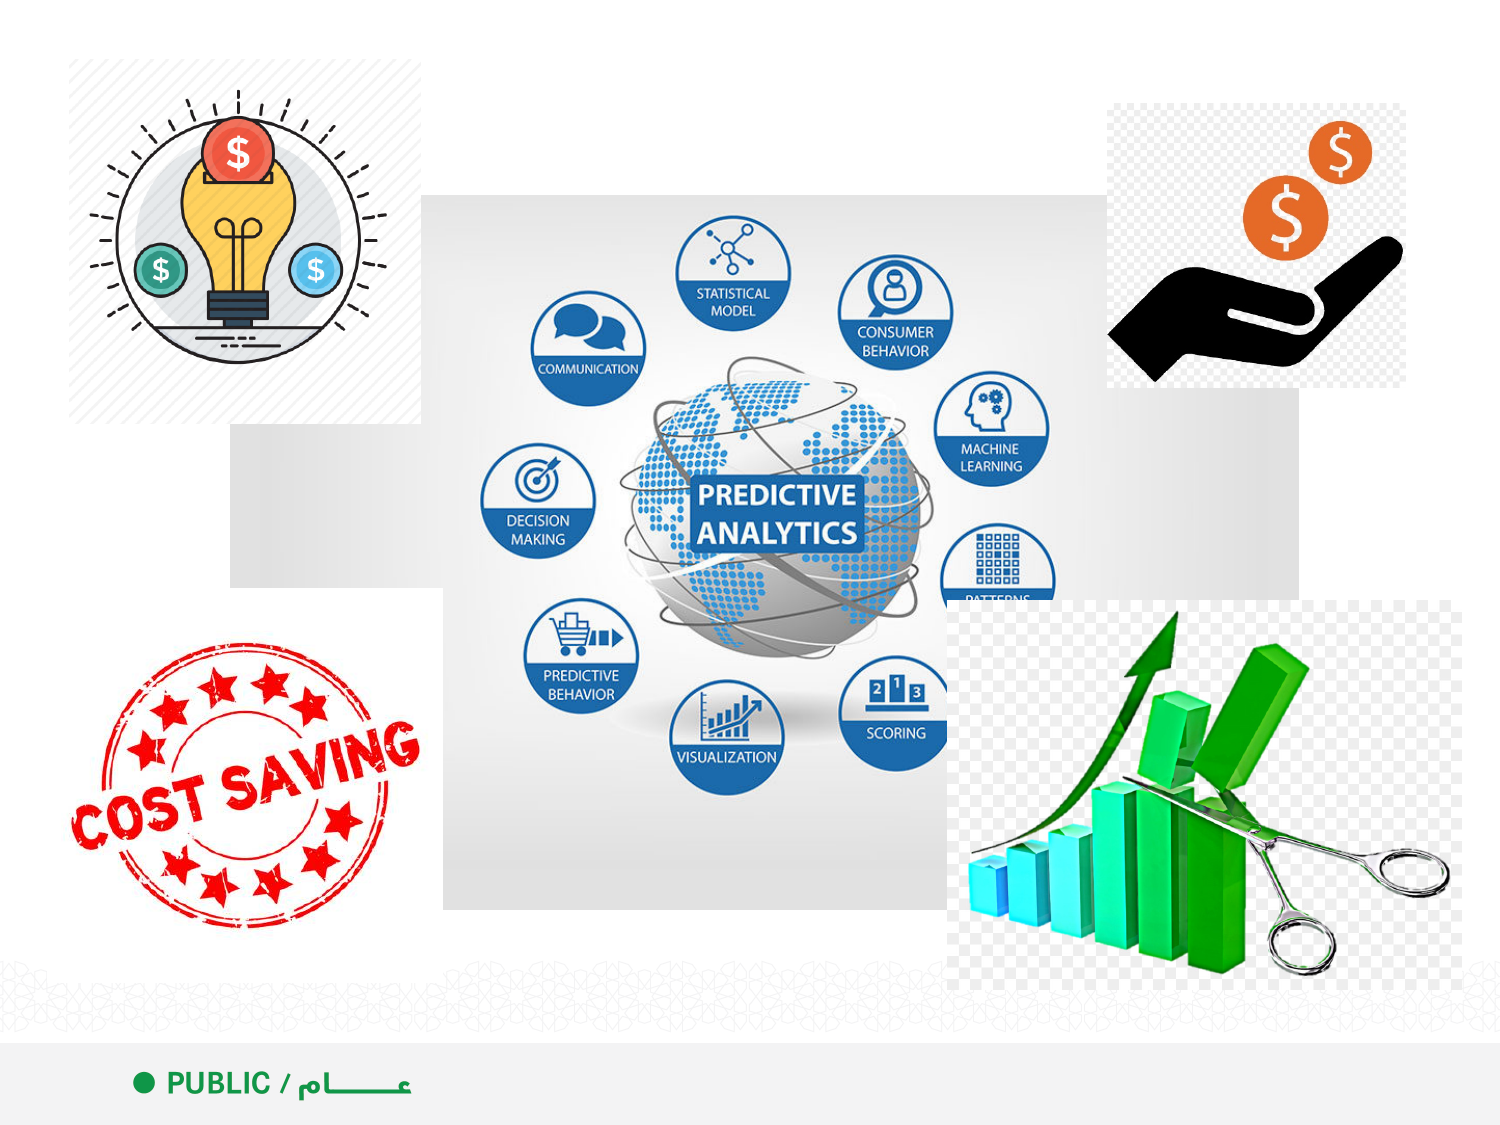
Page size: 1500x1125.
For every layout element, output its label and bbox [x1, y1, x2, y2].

list [230, 195, 1299, 910]
list [47, 588, 443, 983]
picture [0, 0, 1500, 1125]
